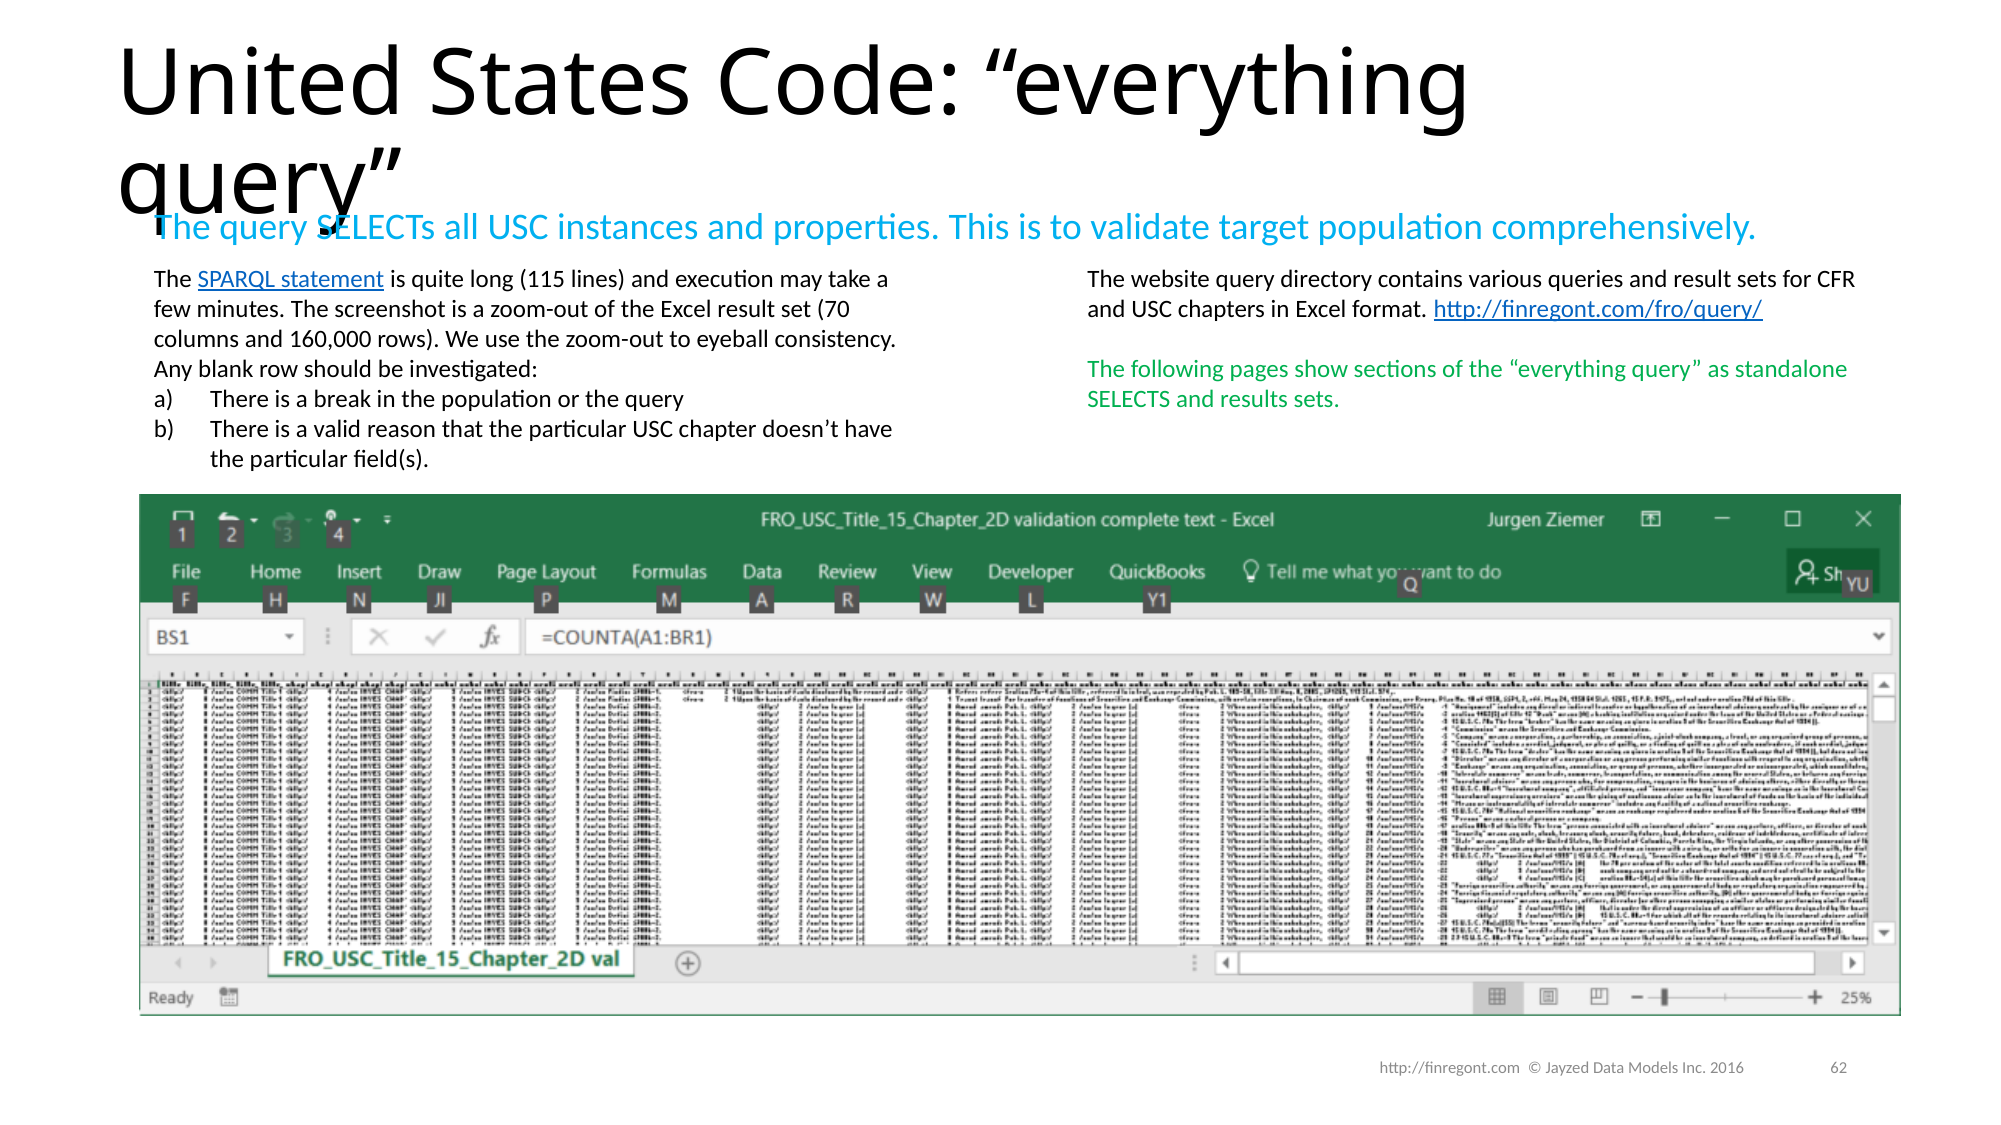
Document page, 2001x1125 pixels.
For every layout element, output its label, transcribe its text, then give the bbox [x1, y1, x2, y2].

footer http://finregont.com © Jayzed Data Models Inc. 2016 [1328, 1051, 1779, 1082]
text_box The query SELECTs all USC instances and properties. This is to validate target population comprehensively. [139, 194, 1894, 255]
text_box The SPARQL statement is quite long (115 lines) and execution may take a few minutes. The screenshot is a zoom-out of the Excel result set (70 columns and 160,000 rows). We use the zoom-out to eyeball consistency. Any blank row should be investigated: There is a break in the population or the query There is a valid reason that the particular USC chapter doesn’t have the particular field(s). [139, 255, 933, 480]
text_box The website query directory contains various queries and result sets for CFR and USC chapters in Excel format. http://finregont.com/fro/query/ The following pages show sections of the “everything query” as standalone SELECTS and results sets. [1072, 255, 1901, 420]
picture [139, 494, 1901, 1016]
title United States Code: “everything query” [101, 59, 1652, 210]
